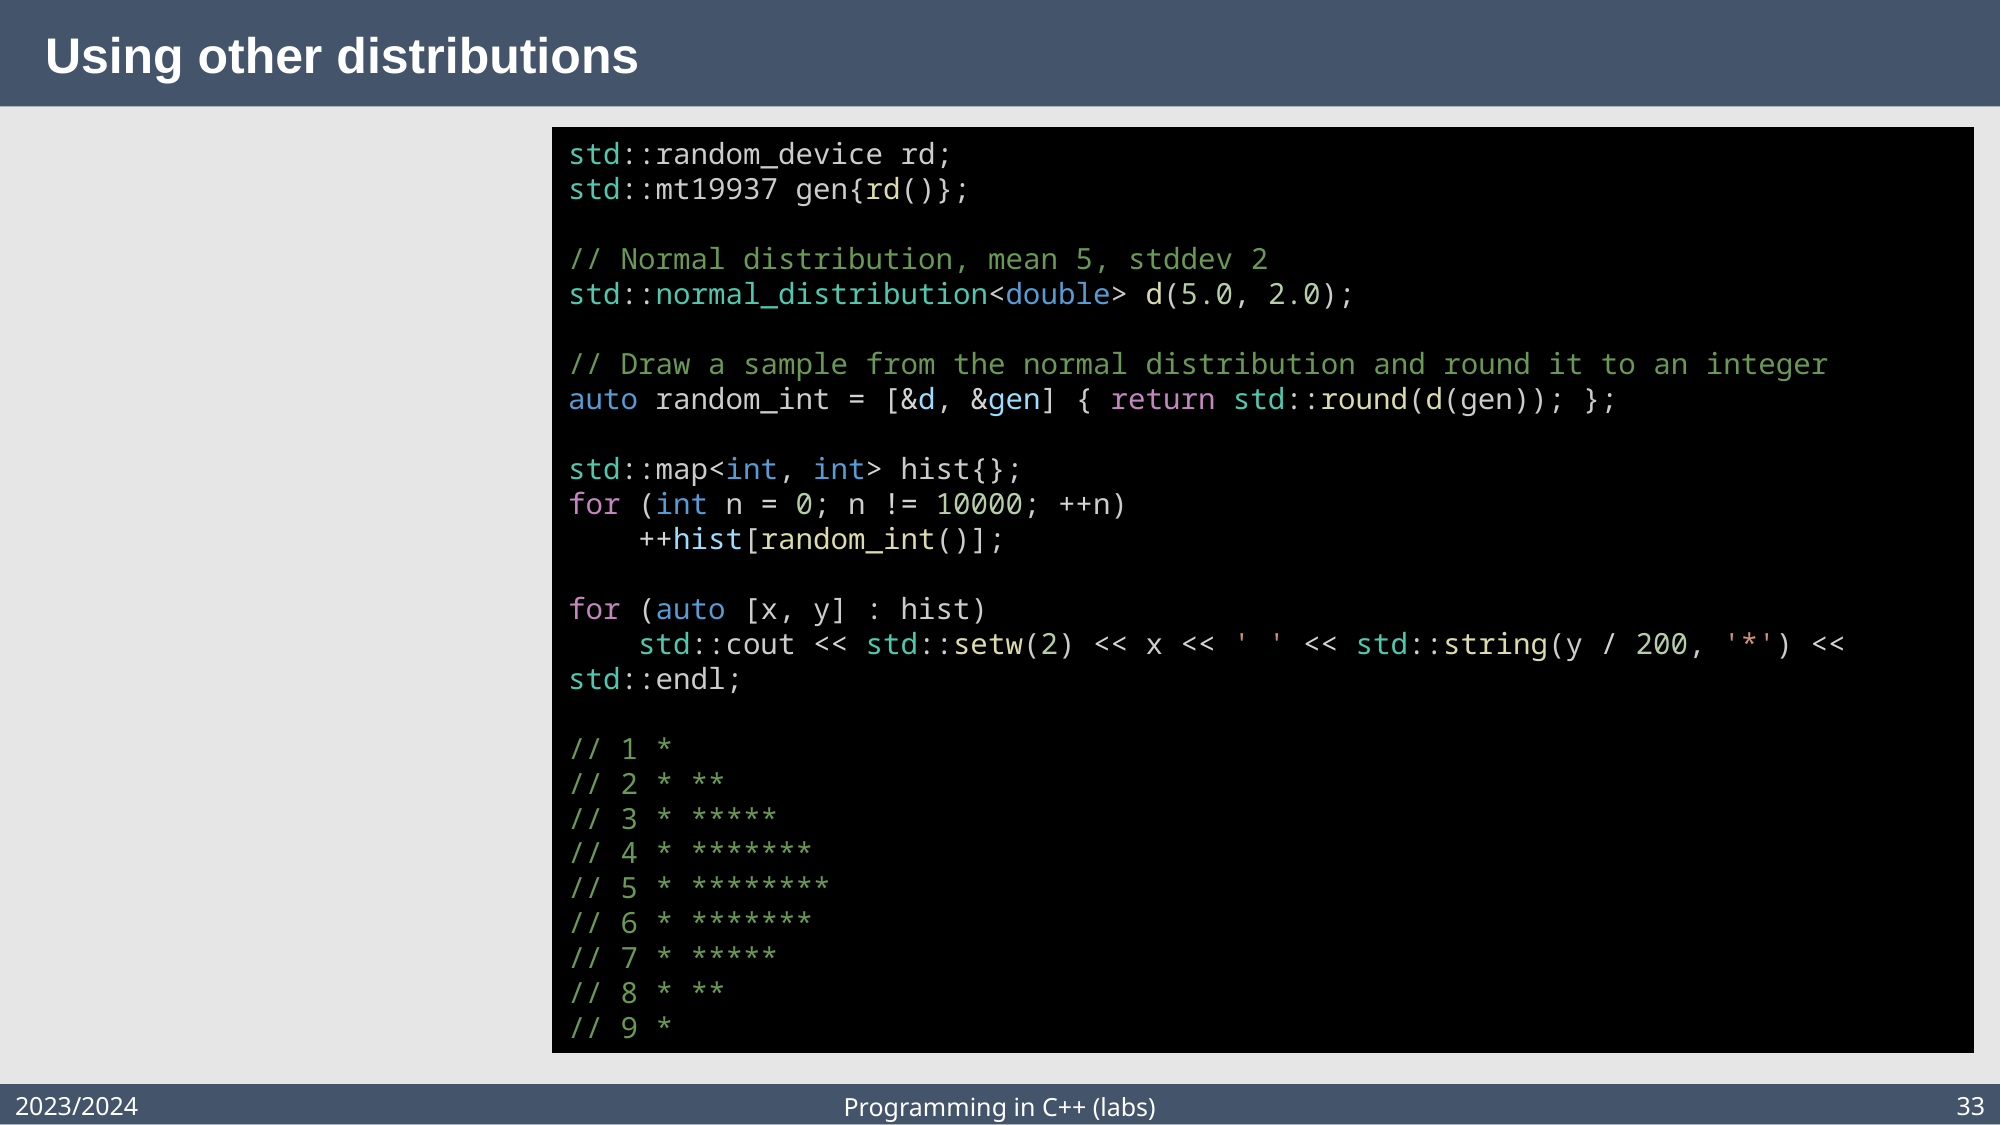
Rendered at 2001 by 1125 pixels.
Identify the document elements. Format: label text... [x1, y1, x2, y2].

text_box 33 [1550, 1082, 2000, 1124]
title Using other distributions [0, 0, 2000, 107]
text_box std::random_device rd; std::mt19937 gen{rd()}; // Normal distribution, mean 5, stddev 2 std::normal_distribution<double> d(5.0, 2.0); // Draw a sample from the normal distribution and round it to an integer auto random_int = [&d, &gen] { return std::round(d(gen)); }; std::map<int, int> hist{}; for (int n = 0; n != 10000; ++n) ++hist[random_int()]; for (auto [x, y] : hist) std::cout << std::setw(2) << x << ' ' << std::string(y / 200, '*') << std::endl; // 1 * // 2 * ** // 3 * ***** // 4 * ******* // 5 * ******** // 6 * ******* // 7 * ***** // 8 * ** // 9 * [553, 128, 1974, 1053]
text_box Programming in C++ (labs) [662, 1084, 1338, 1125]
text_box 2023/2024 [0, 1082, 450, 1124]
